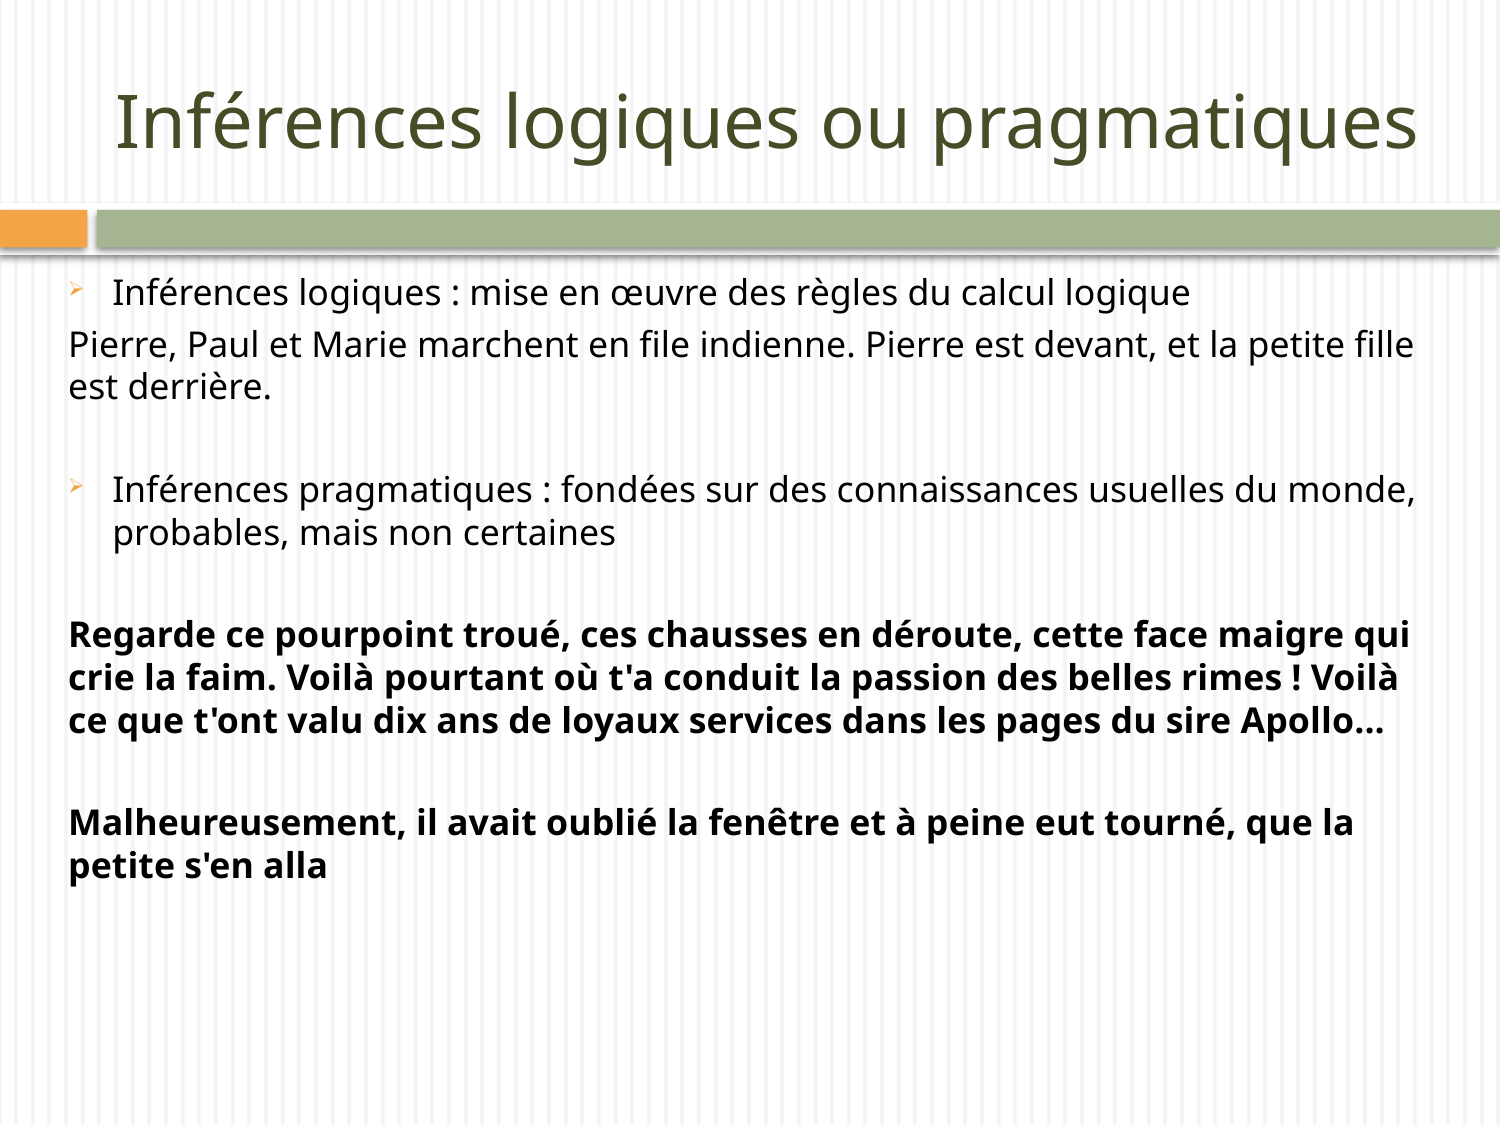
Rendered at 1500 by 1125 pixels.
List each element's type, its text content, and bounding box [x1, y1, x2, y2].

list Inférences logiques : mise en œuvre des règles du calcul logique Pierre, Paul et Marie marchent en file indienne. Pierre est devant, et la petite fille est derrière. Inférences pragmatiques : fondées sur des connaissances usuelles du monde, probables, mais non certaines Regarde ce pourpoint troué, ces chausses en déroute, cette face maigre qui crie la faim. Voilà pourtant où t'a conduit la passion des belles rimes ! Voilà ce que t'ont valu dix ans de loyaux services dans les pages du sire Apollo... Malheureusement, il avait oublié la fenêtre et à peine eut tourné, que la petite s'en alla [52, 262, 1448, 941]
title Inférences logiques ou pragmatiques [100, 37, 1439, 201]
